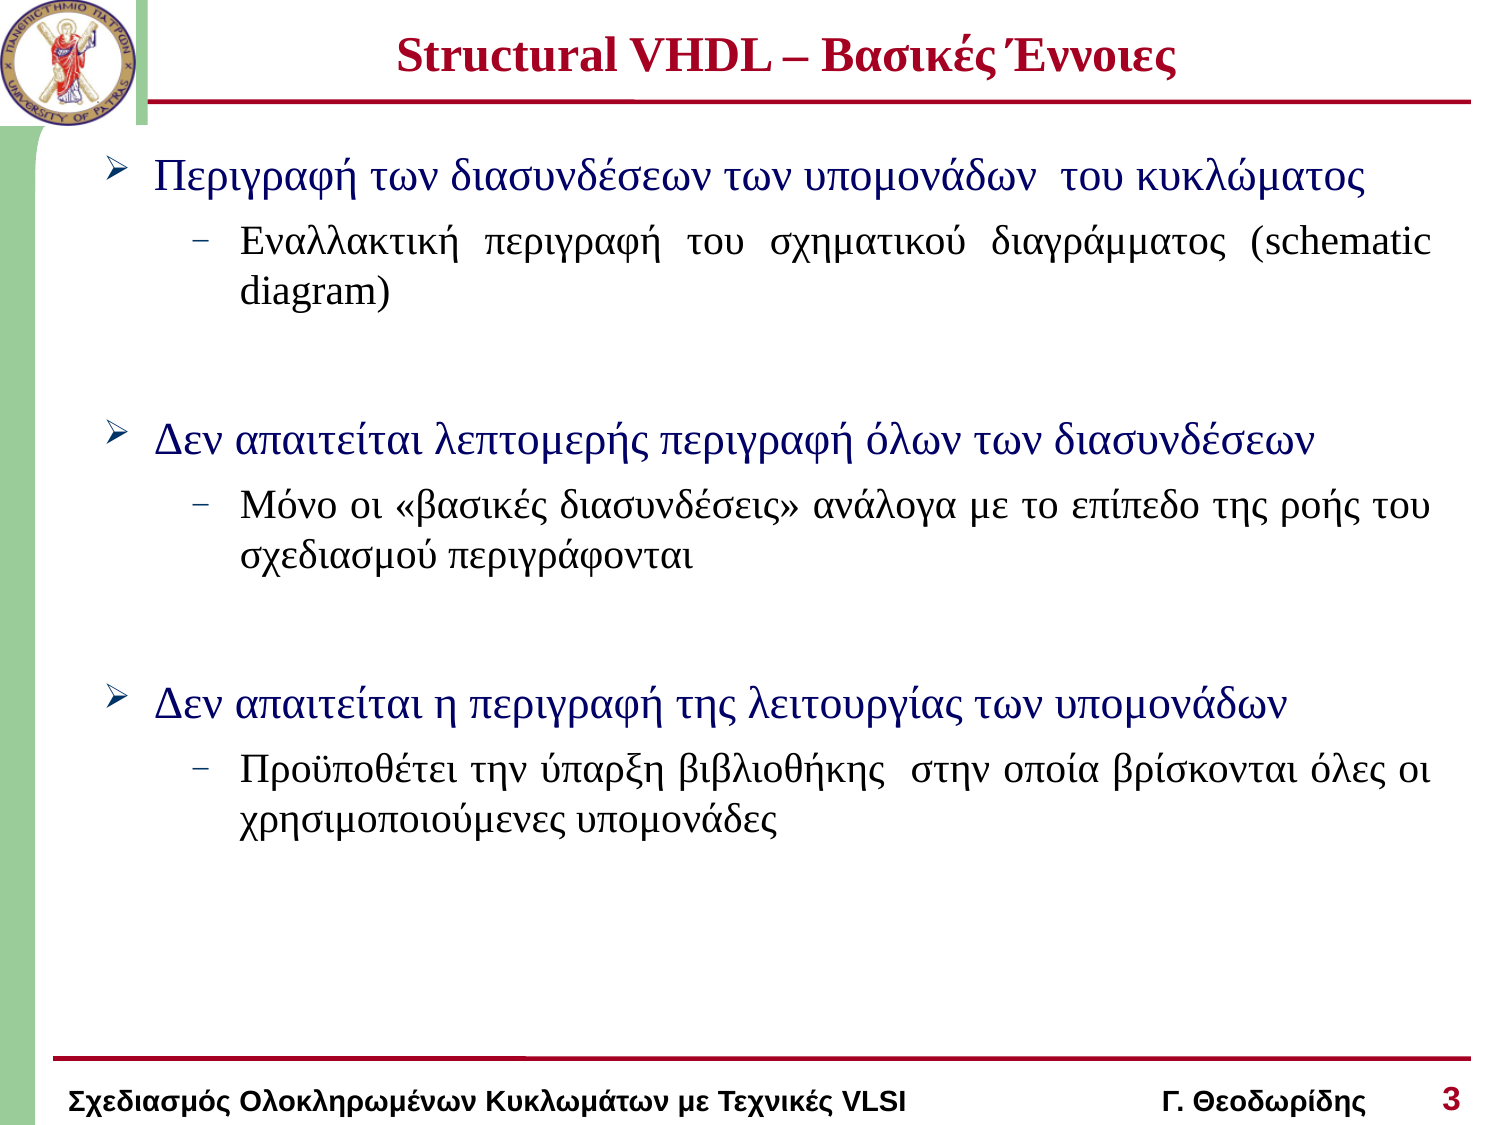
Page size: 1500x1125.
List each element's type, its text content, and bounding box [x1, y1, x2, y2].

list Περιγραφή των διασυνδέσεων των υπομονάδων του κυκλώματος Εναλλακτική περιγραφή του σχηματικού διαγράμματος (schematic diagram) Δεν απαιτείται λεπτομερής περιγραφή όλων των διασυνδέσεων Μόνο οι «βασικές διασυνδέσεις» ανάλογα με το επίπεδο της ροής του σχεδιασμού περιγράφονται Δεν απαιτείται η περιγραφή της λειτουργίας των υπομονάδων Προϋποθέτει την ύπαρξη βιβλιοθήκης στην οποία βρίσκονται όλες οι χρησιμοποιούμενες υπομονάδες [88, 137, 1447, 999]
title Structural VHDL – Βασικές Έννοιες [112, 19, 1459, 91]
slide_number 3 [1403, 1044, 1500, 1125]
footer Σχεδιασμός Ολοκληρωμένων Κυκλωμάτων με Τεχνικές VLSI Γ. Θεοδωρίδης [53, 1065, 1403, 1125]
picture [0, 0, 136, 126]
